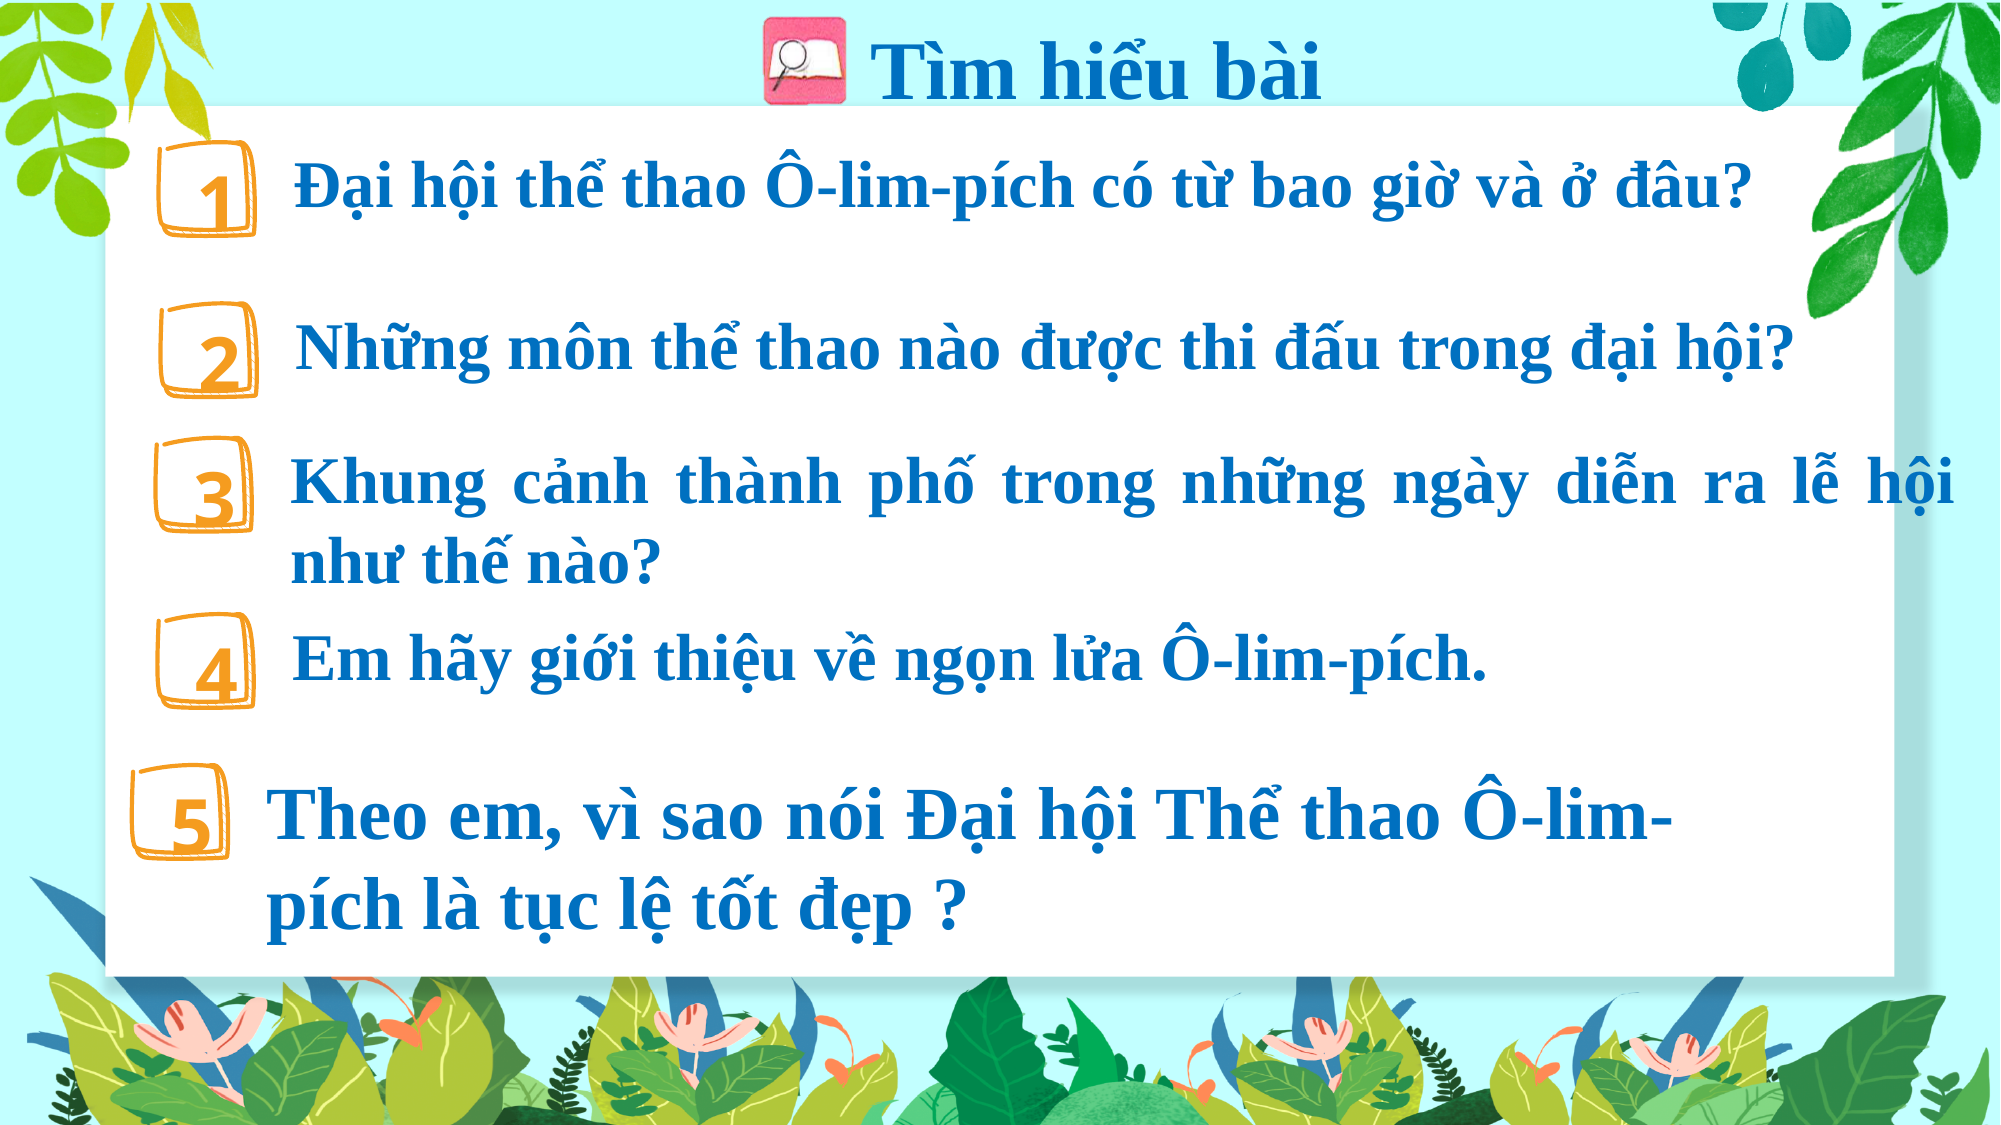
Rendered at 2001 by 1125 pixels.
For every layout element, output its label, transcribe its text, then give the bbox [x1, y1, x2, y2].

text_box Khung cảnh thành phố trong những ngày diễn ra lễ hội như thế nào? [275, 429, 1972, 685]
text_box Theo em, vì sao nói Đại hội Thể thao Ô-lim-pích là tục lệ tốt đẹp ? [251, 756, 1691, 1112]
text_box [157, 597, 254, 718]
text_box Đại hội thể thao Ô-lim-pích có từ bao giờ và ở đâu? [278, 133, 1881, 309]
text_box Tìm hiểu bài [820, 8, 1373, 124]
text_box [131, 748, 229, 878]
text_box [160, 286, 257, 408]
text_box Em hãy giới thiệu về ngọn lửa Ô-lim-pích. [277, 605, 1588, 756]
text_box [158, 125, 255, 242]
text_box Những môn thể thao nào được thi đấu trong đại hội? [280, 295, 1883, 429]
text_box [155, 421, 252, 542]
picture [0, 0, 2000, 1125]
